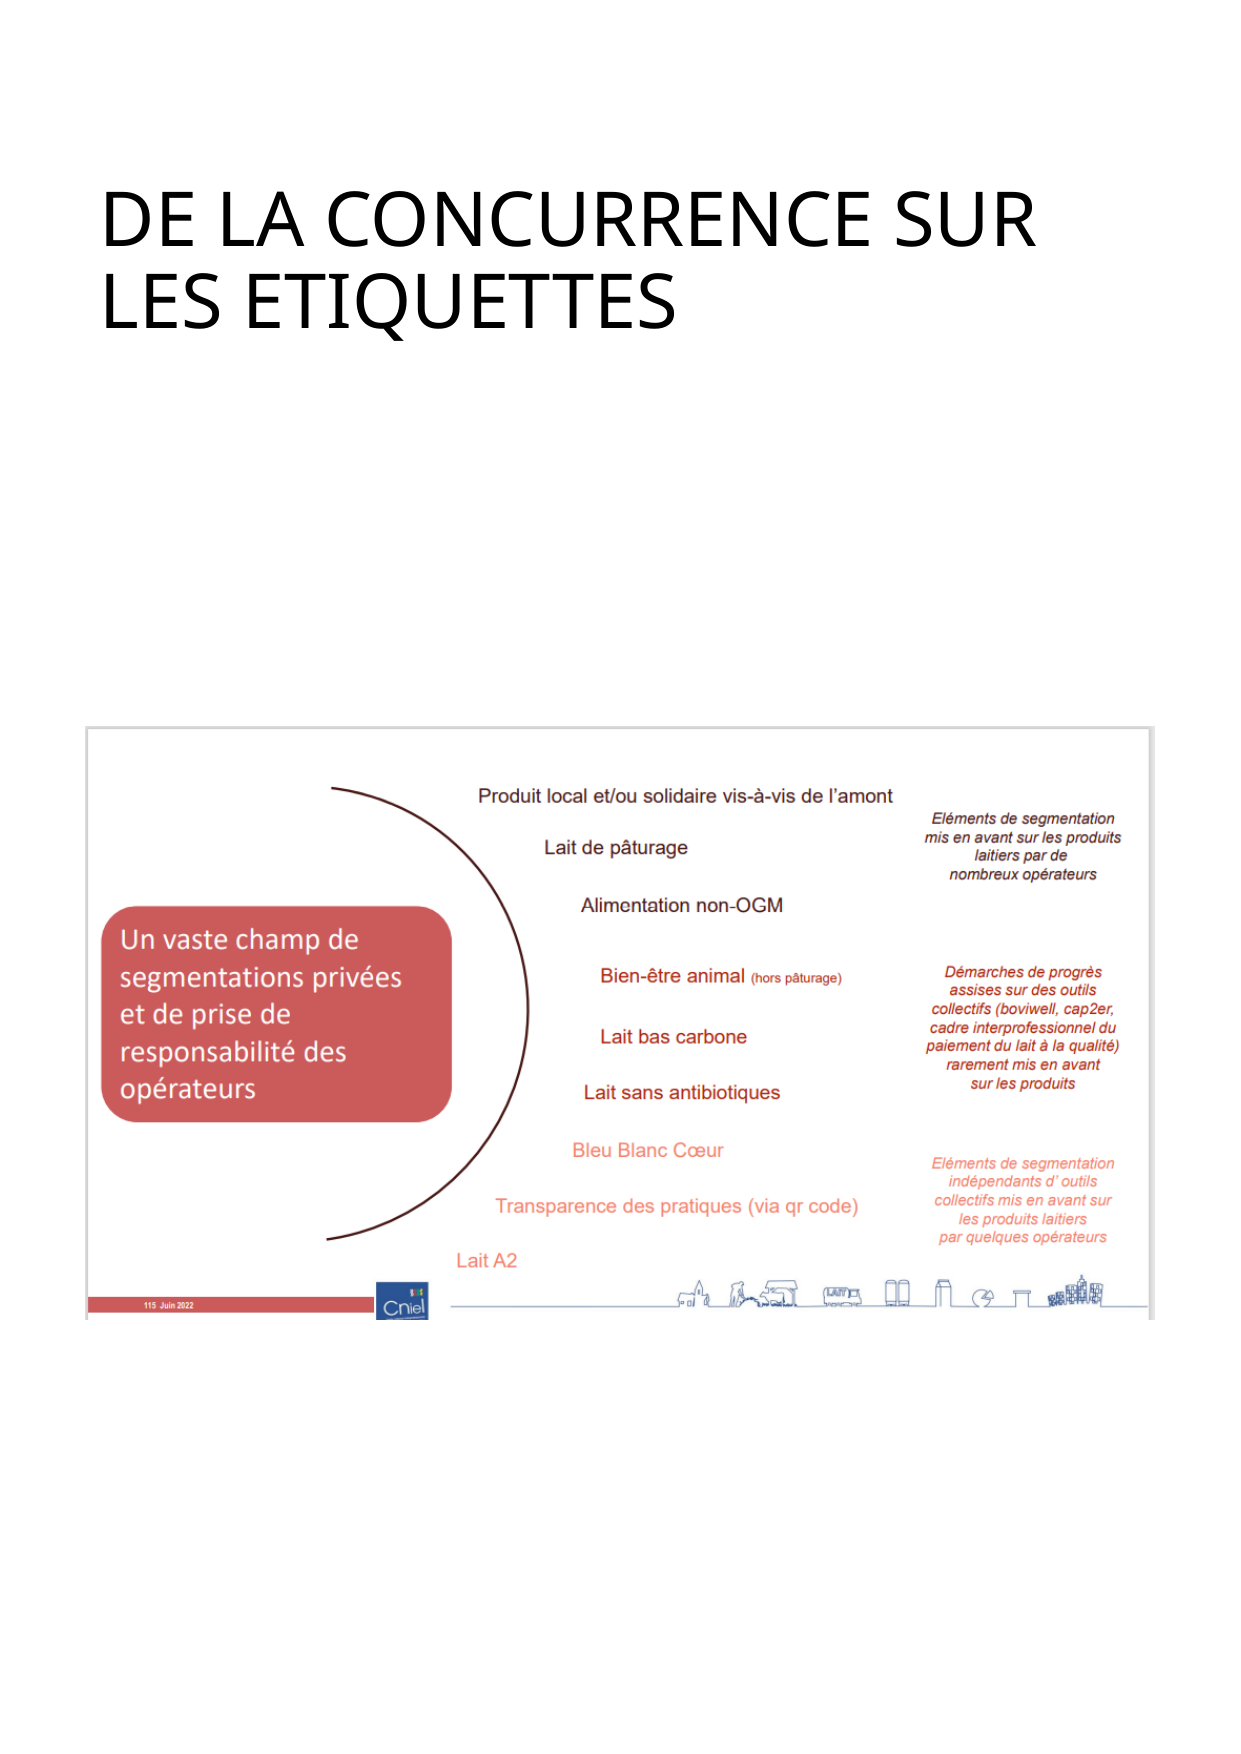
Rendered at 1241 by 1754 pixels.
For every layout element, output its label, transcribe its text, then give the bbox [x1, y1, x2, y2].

title DE LA CONCURRENCE SUR LES ETIQUETTES [85, 93, 1155, 433]
picture [84, 726, 1155, 1321]
